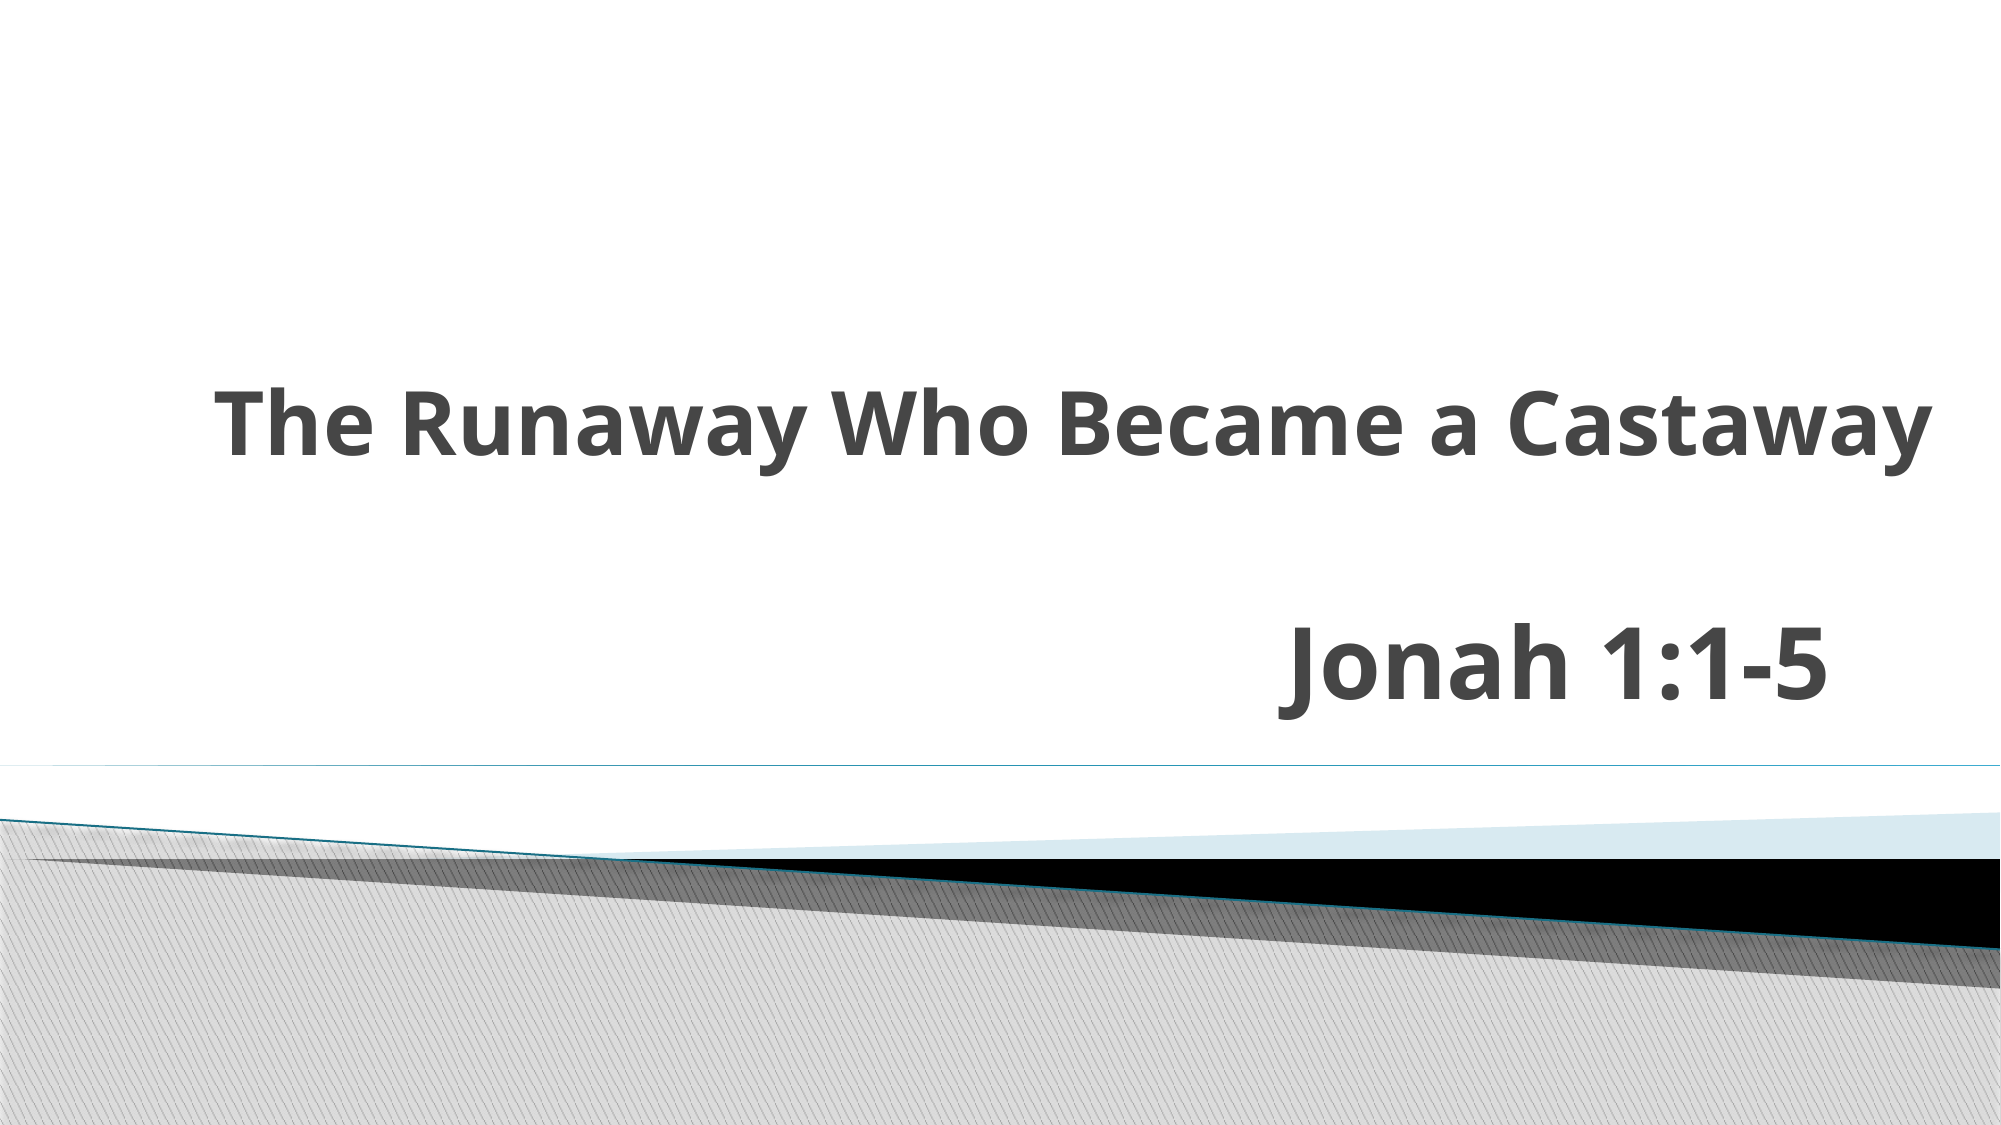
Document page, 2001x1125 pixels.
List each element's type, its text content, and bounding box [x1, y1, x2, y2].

picture [7, 859, 2000, 989]
subtitle Jonah 1:1-5 [150, 592, 1850, 790]
title The Runaway Who Became a Castaway [50, 287, 1950, 588]
